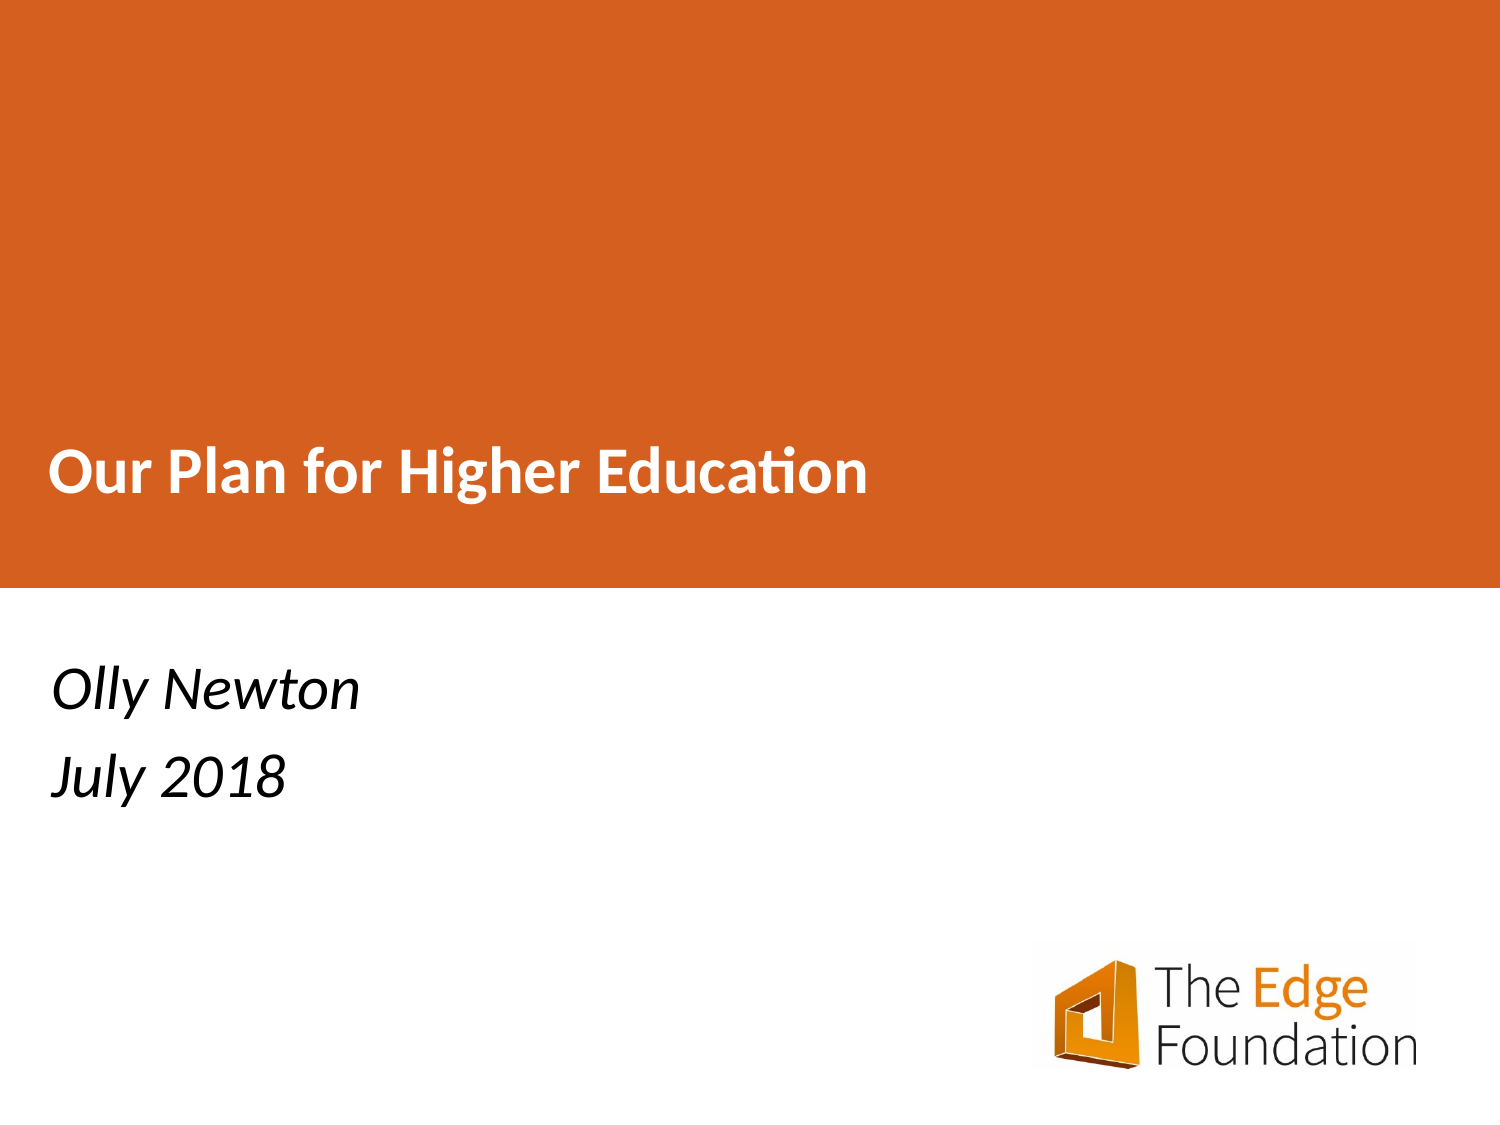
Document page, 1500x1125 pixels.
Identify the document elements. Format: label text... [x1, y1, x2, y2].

picture [1031, 941, 1416, 1070]
text_box Olly Newton July 2018 [36, 639, 1474, 818]
text_box Our Plan for Higher Education [33, 419, 1471, 515]
text_box [0, 0, 1500, 588]
